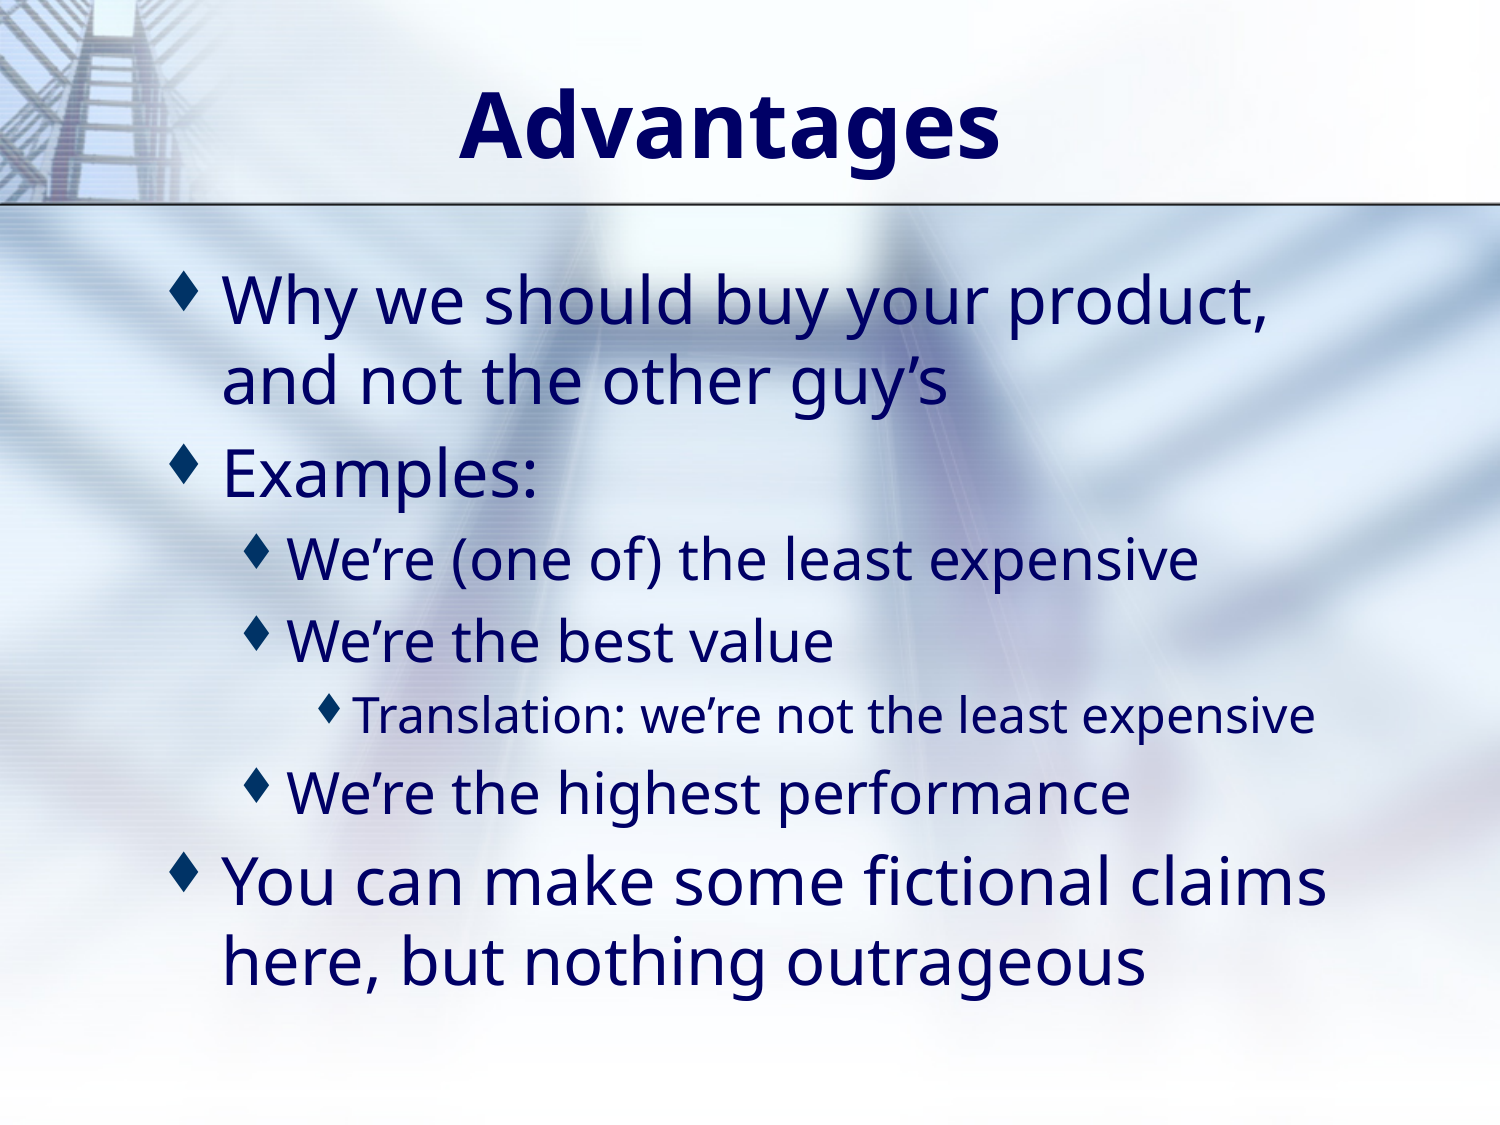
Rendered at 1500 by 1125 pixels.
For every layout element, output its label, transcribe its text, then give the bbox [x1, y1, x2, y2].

list Why we should buy your product, and not the other guy’s Examples: We’re (one of) the least expensive We’re the best value Translation: we’re not the least expensive We’re the highest performance You can make some fictional claims here, but nothing outrageous [149, 249, 1388, 1063]
title Advantages [112, 49, 1351, 194]
picture [0, 0, 1500, 1125]
